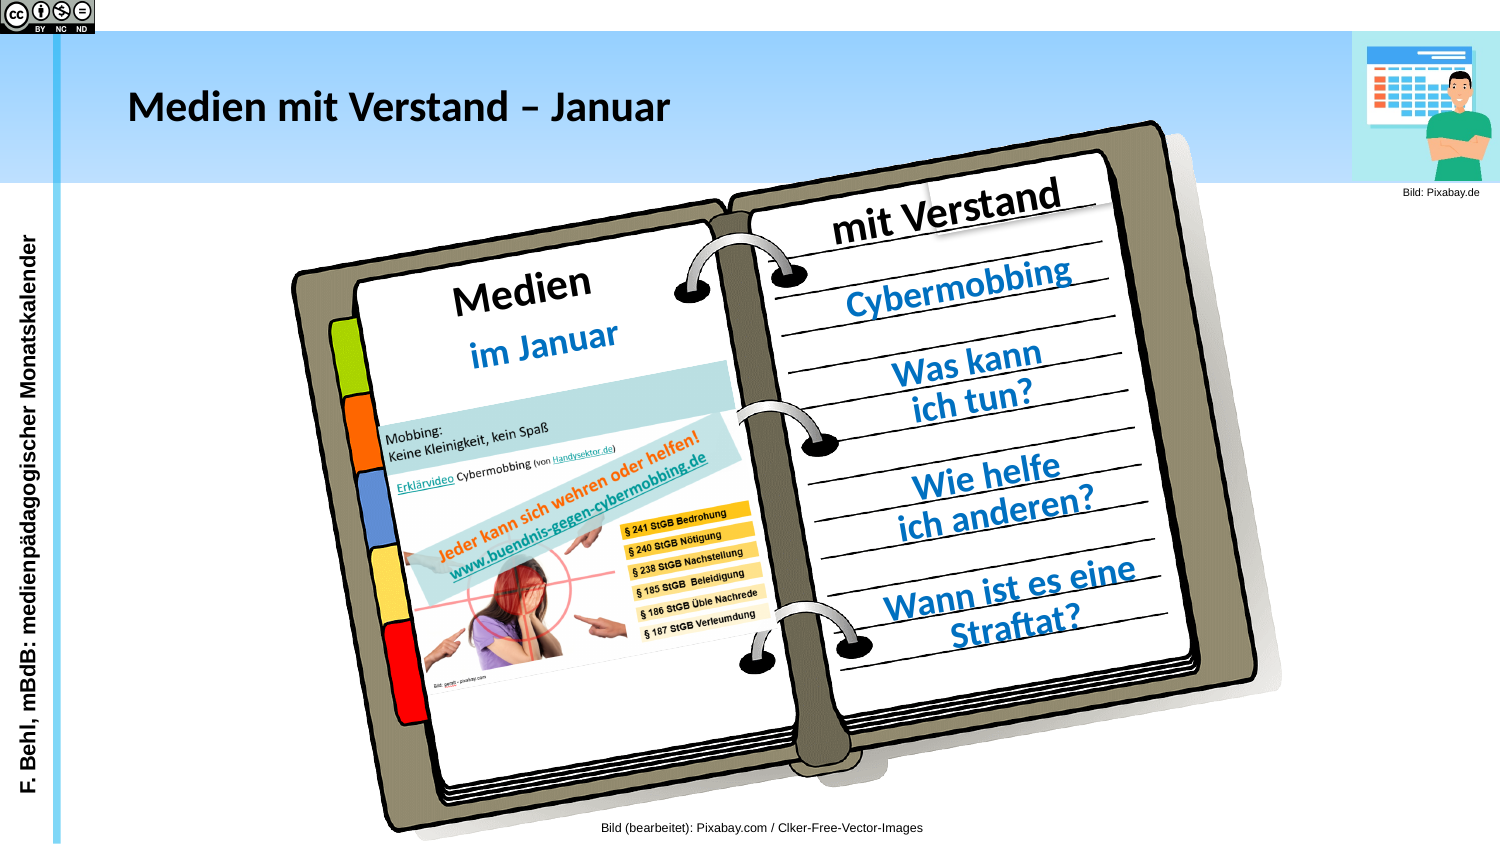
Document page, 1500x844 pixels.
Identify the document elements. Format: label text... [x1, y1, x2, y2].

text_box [291, 120, 1282, 842]
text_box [1352, 31, 1500, 208]
title Medien mit Verstand – Januar [112, 33, 1348, 175]
picture [400, 390, 756, 665]
picture [0, 0, 95, 34]
